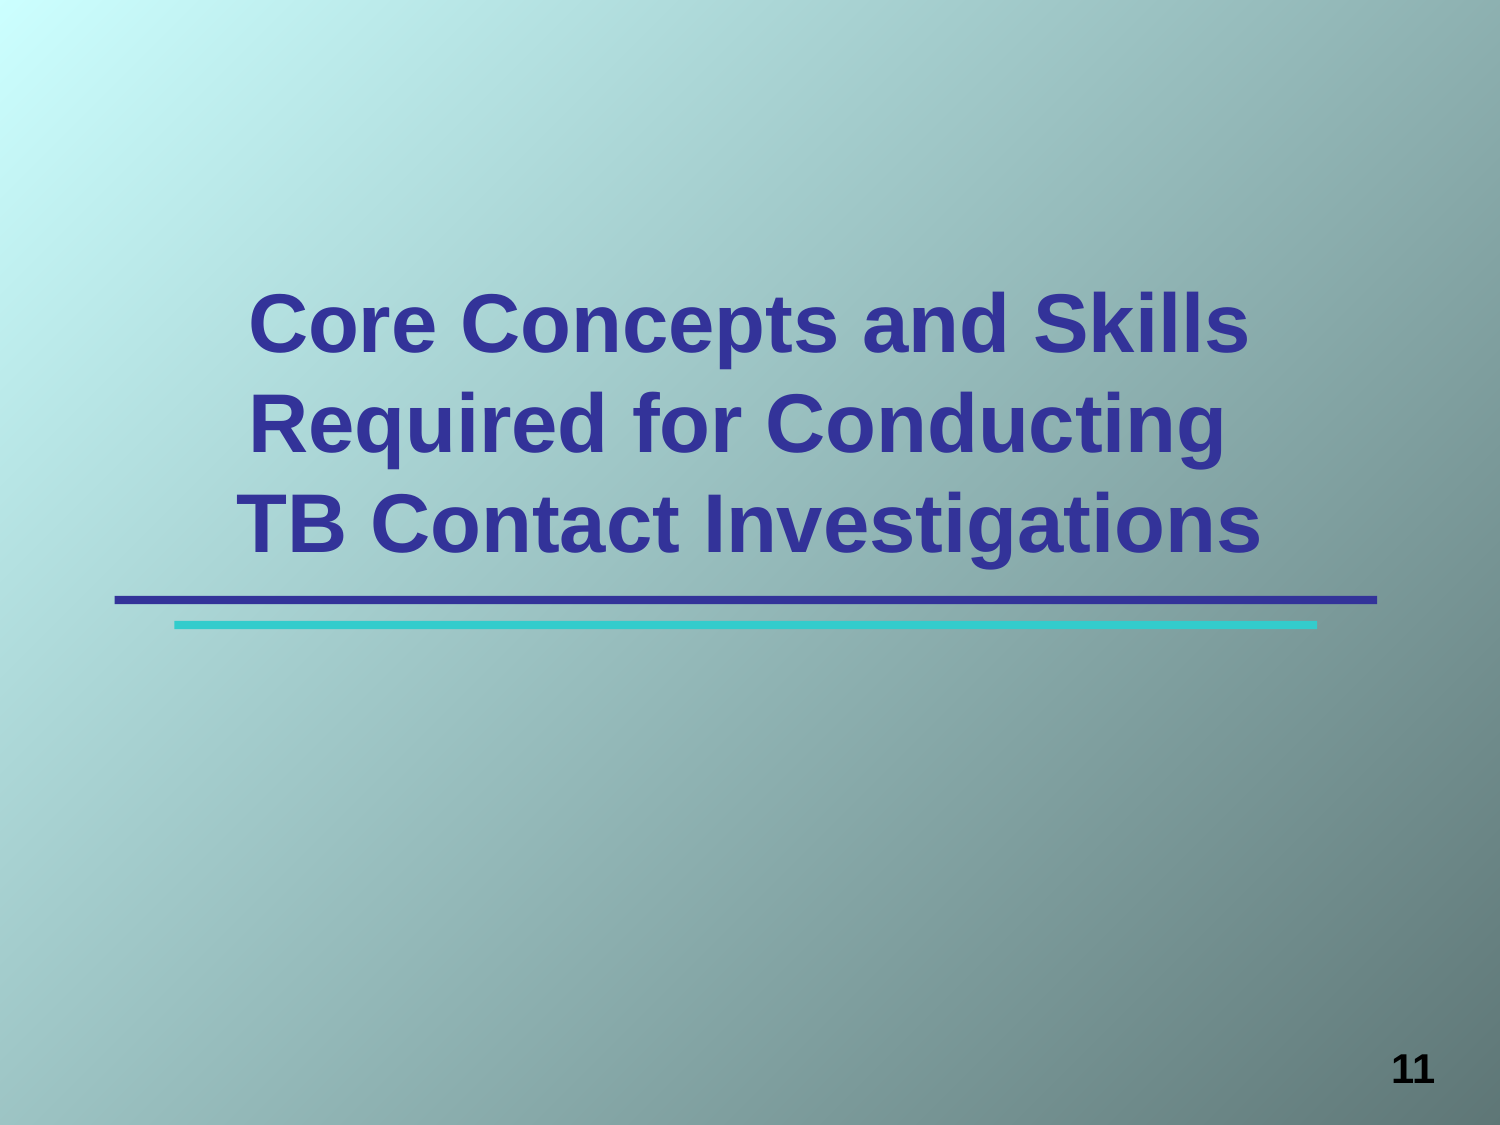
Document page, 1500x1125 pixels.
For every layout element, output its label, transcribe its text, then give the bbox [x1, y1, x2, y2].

title Core Concepts and Skills Required for Conducting TB Contact Investigations [112, 249, 1388, 577]
slide_number 11 [599, 1034, 1451, 1113]
